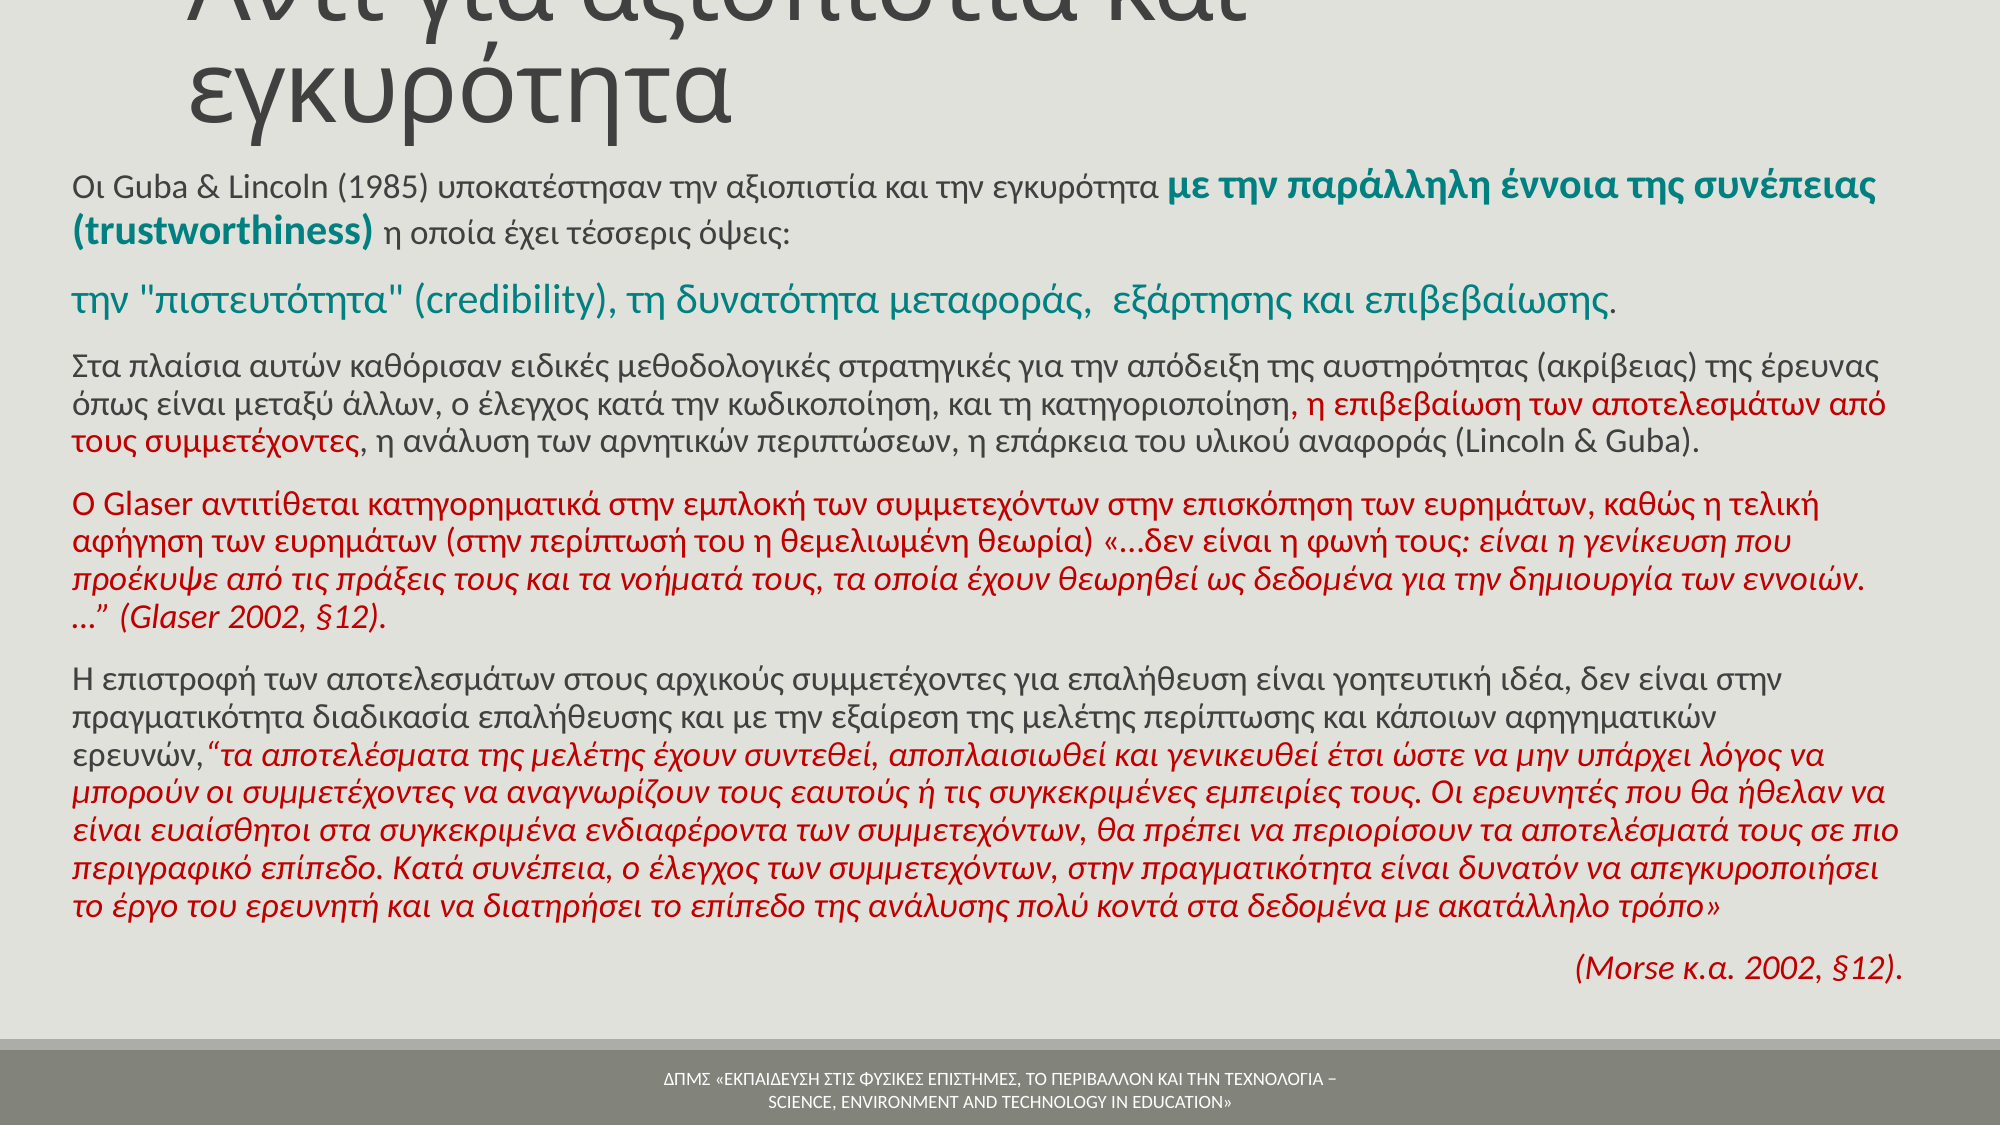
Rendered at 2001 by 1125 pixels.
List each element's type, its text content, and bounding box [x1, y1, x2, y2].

footer ΔΠΜΣ «ΕΚΠΑΙΔΕΥΣΗ ΣΤΙΣ ΦΥΣΙΚΕΣ ΕΠΙΣΤΗΜΕΣ, ΤΟ ΠΕΡΙΒΑΛΛΟΝ ΚΑΙ ΤΗΝ ΤΕΧΝΟΛΟΓΙΑ − Science, Environment and Technology in Education» [604, 1059, 1396, 1120]
title Αντί για αξιοπιστία και εγκυρότητα [172, 0, 1823, 151]
list Οι Guba & Lincoln (1985) υποκατέστησαν την αξιοπιστία και την εγκυρότητα με την παράλληλη έννοια της συνέπειας (trustworthiness) η οποία έχει τέσσερις όψεις: την "πιστευτότητα" (credibility), τη δυνατότητα μεταφοράς, εξάρτησης και επιβεβαίωσης. Στα πλαίσια αυτών καθόρισαν ειδικές μεθοδολογικές στρατηγικές για την απόδειξη της αυστηρότητας (ακρίβειας) της έρευνας όπως είναι μεταξύ άλλων, ο έλεγχος κατά την κωδικοποίηση, και τη κατηγοριοποίηση, η επιβεβαίωση των αποτελεσμάτων από τους συμμετέχοντες, η ανάλυση των αρνητικών περιπτώσεων, η επάρκεια του υλικού αναφοράς (Lincoln & Guba). Ο Glaser αντιτίθεται κατηγορηματικά στην εμπλοκή των συμμετεχόντων στην επισκόπηση των ευρημάτων, καθώς η τελική αφήγηση των ευρημάτων (στην περίπτωσή του η θεμελιωμένη θεωρία) «…δεν είναι η φωνή τους: είναι η γενίκευση που προέκυψε από τις πράξεις τους και τα νοήματά τους, τα οποία έχουν θεωρηθεί ως δεδομένα για την δημιουργία των εννοιών. …” (Glaser 2002, §12). Η επιστροφή των αποτελεσμάτων στους αρχικούς συμμετέχοντες για επαλήθευση είναι γοητευτική ιδέα, δεν είναι στην πραγματικότητα διαδικασία επαλήθευσης και με την εξαίρεση της μελέτης περίπτωσης και κάποιων αφηγηματικών ερευνών,“τα αποτελέσματα της μελέτης έχουν συντεθεί, αποπλαισιωθεί και γενικευθεί έτσι ώστε να μην υπάρχει λόγος να μπορούν οι συμμετέχοντες να αναγνωρίζουν τους εαυτούς ή τις συγκεκριμένες εμπειρίες τους. Οι ερευνητές που θα ήθελαν να είναι ευαίσθητοι στα συγκεκριμένα ενδιαφέροντα των συμμετεχόντων, θα πρέπει να περιορίσουν τα αποτελέσματά τους σε πιο περιγραφικό επίπεδο. Κατά συνέπεια, ο έλεγχος των συμμετεχόντων, στην πραγματικότητα είναι δυνατόν να απεγκυροποιήσει το έργο του ερευνητή και να διατηρήσει το επίπεδο της ανάλυσης πολύ κοντά στα δεδομένα με ακατάλληλο τρόπο» (Morse κ.α. 2002, §12). [58, 155, 1905, 1017]
